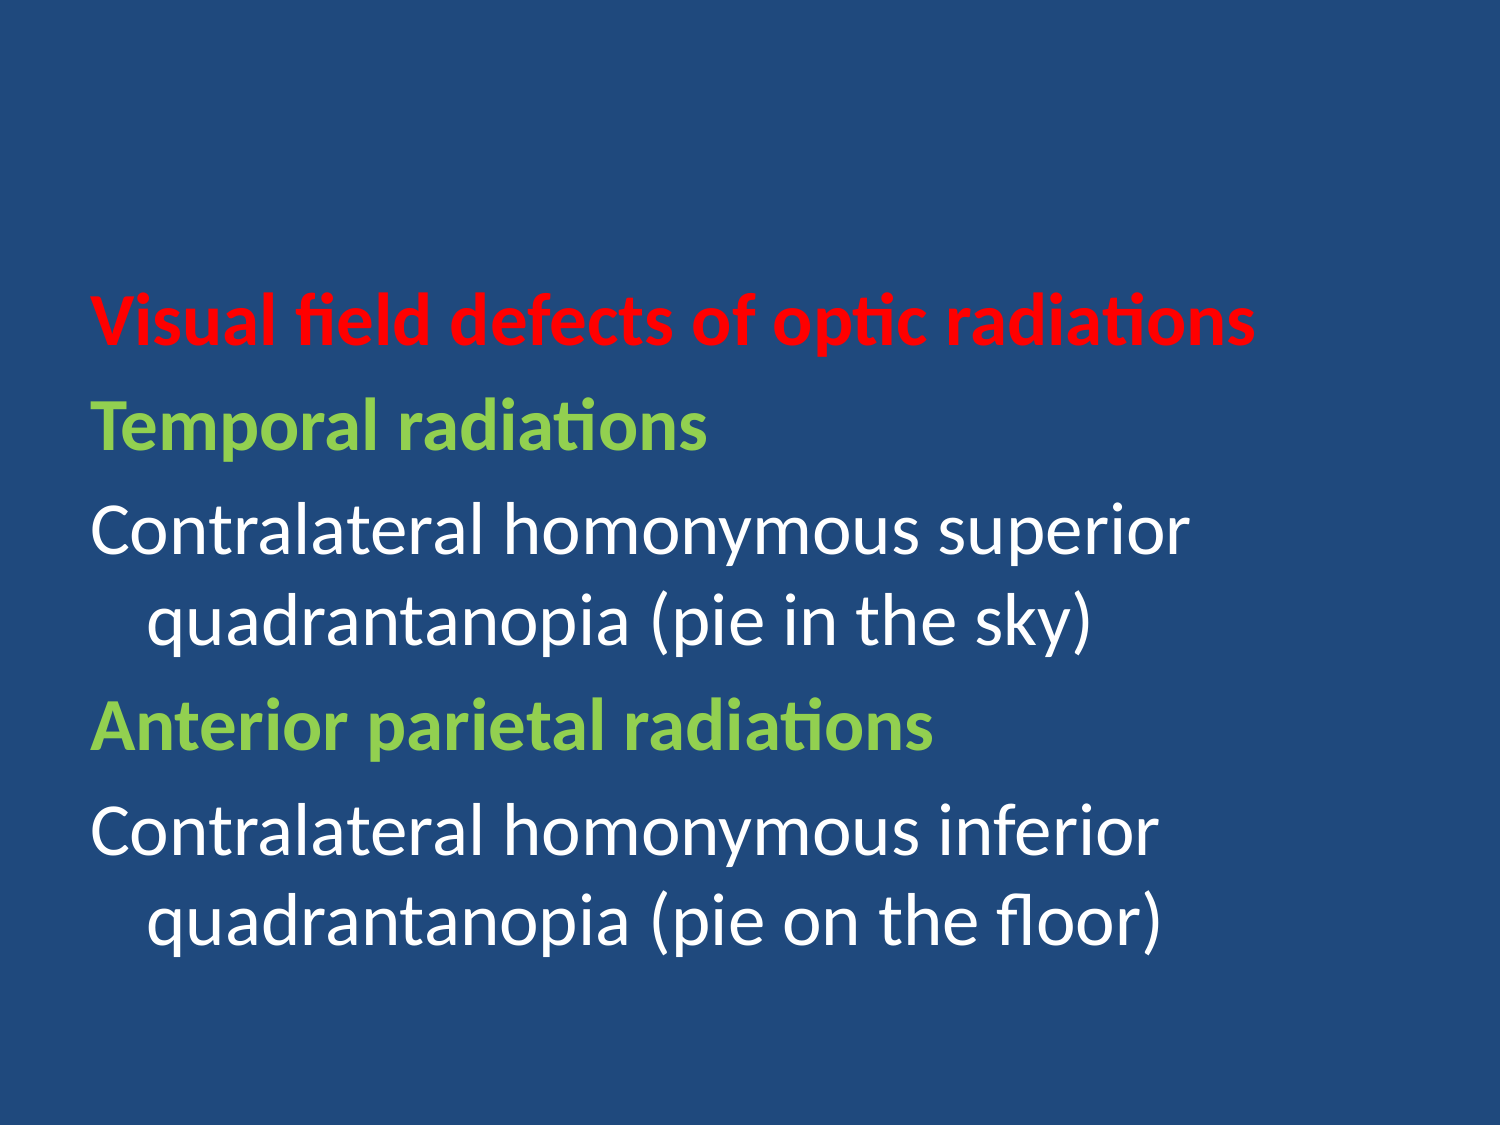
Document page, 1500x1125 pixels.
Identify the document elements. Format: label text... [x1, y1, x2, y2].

list Visual field defects of optic radiations Temporal radiations Contralateral homonymous superior quadrantanopia (pie in the sky) Anterior parietal radiations Contralateral homonymous inferior quadrantanopia (pie on the floor) [75, 262, 1425, 1005]
